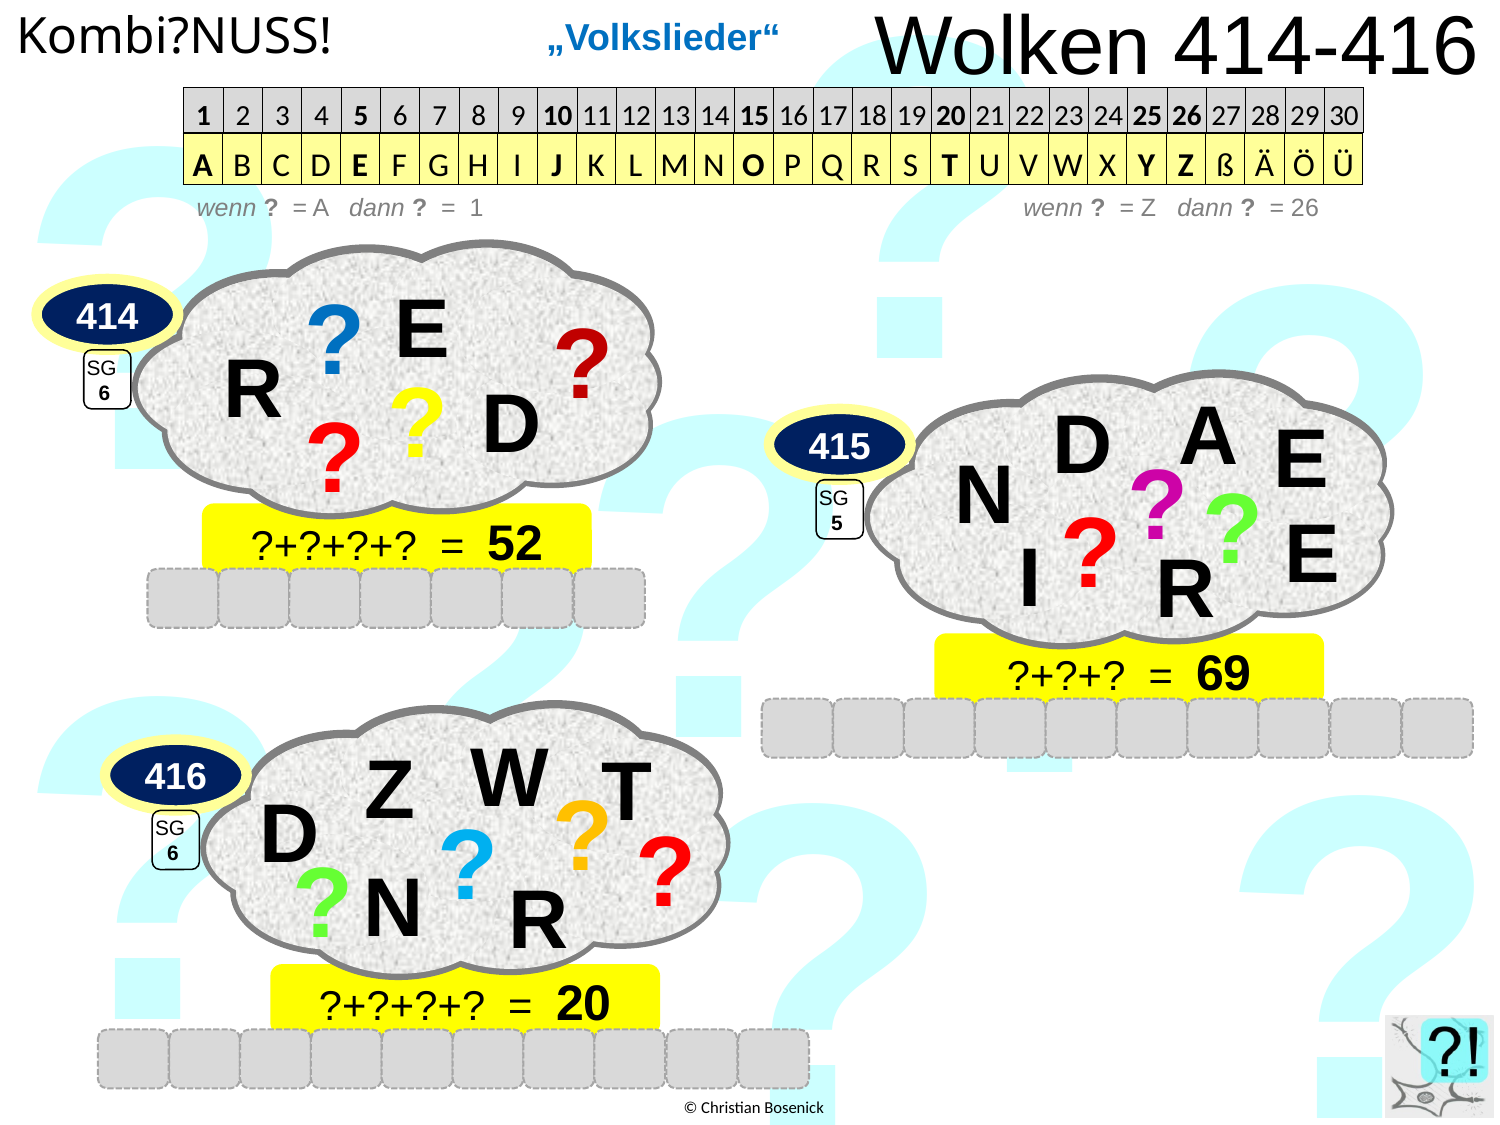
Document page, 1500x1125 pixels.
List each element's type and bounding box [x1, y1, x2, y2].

picture [1385, 1015, 1494, 1118]
text_box [0, 0, 1500, 1125]
